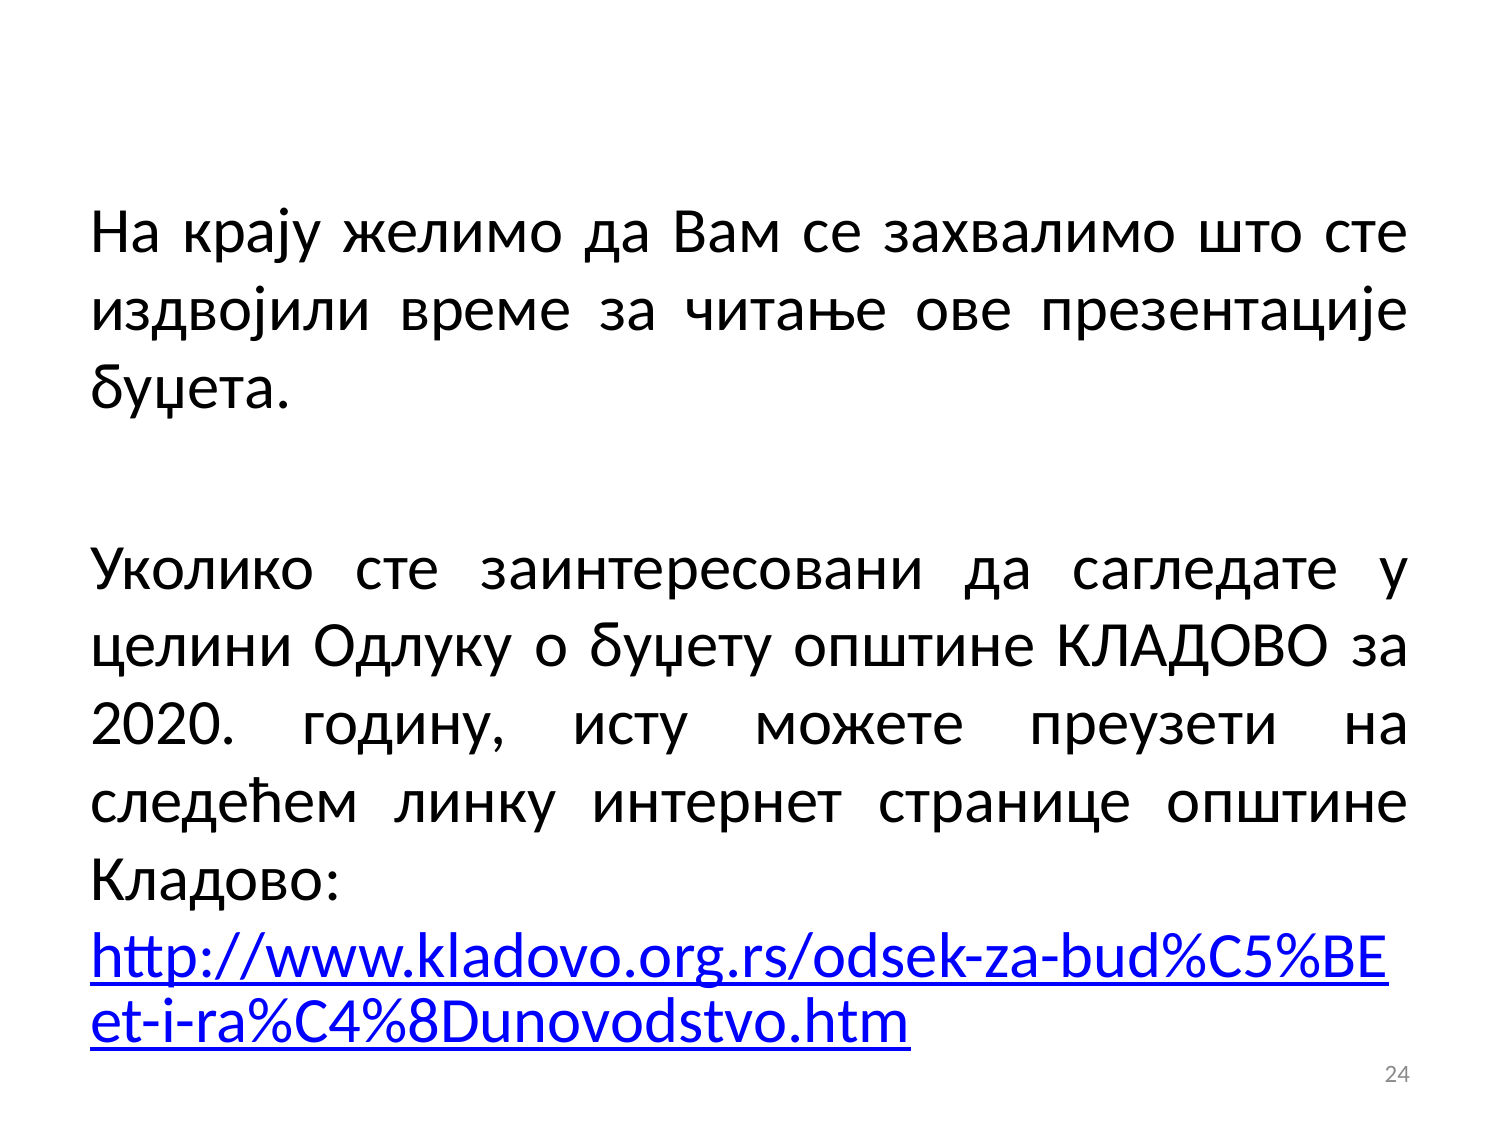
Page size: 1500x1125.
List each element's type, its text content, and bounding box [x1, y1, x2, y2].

slide_number 24 [1074, 1042, 1425, 1103]
list На крају желимо да Вам се захвалимо што сте издвојили време за читање ове презентације буџета. Уколико сте заинтересовани да сагледате у целини Одлуку о буџету општине КЛАДОВО за 2020. годину, исту можете преузети на следећем линку интернет странице општине Кладово: http://www.kladovo.org.rs/odsek-za-bud%C5%BEet-i-ra%C4%8Dunovodstvo.htm [75, 90, 1425, 1005]
